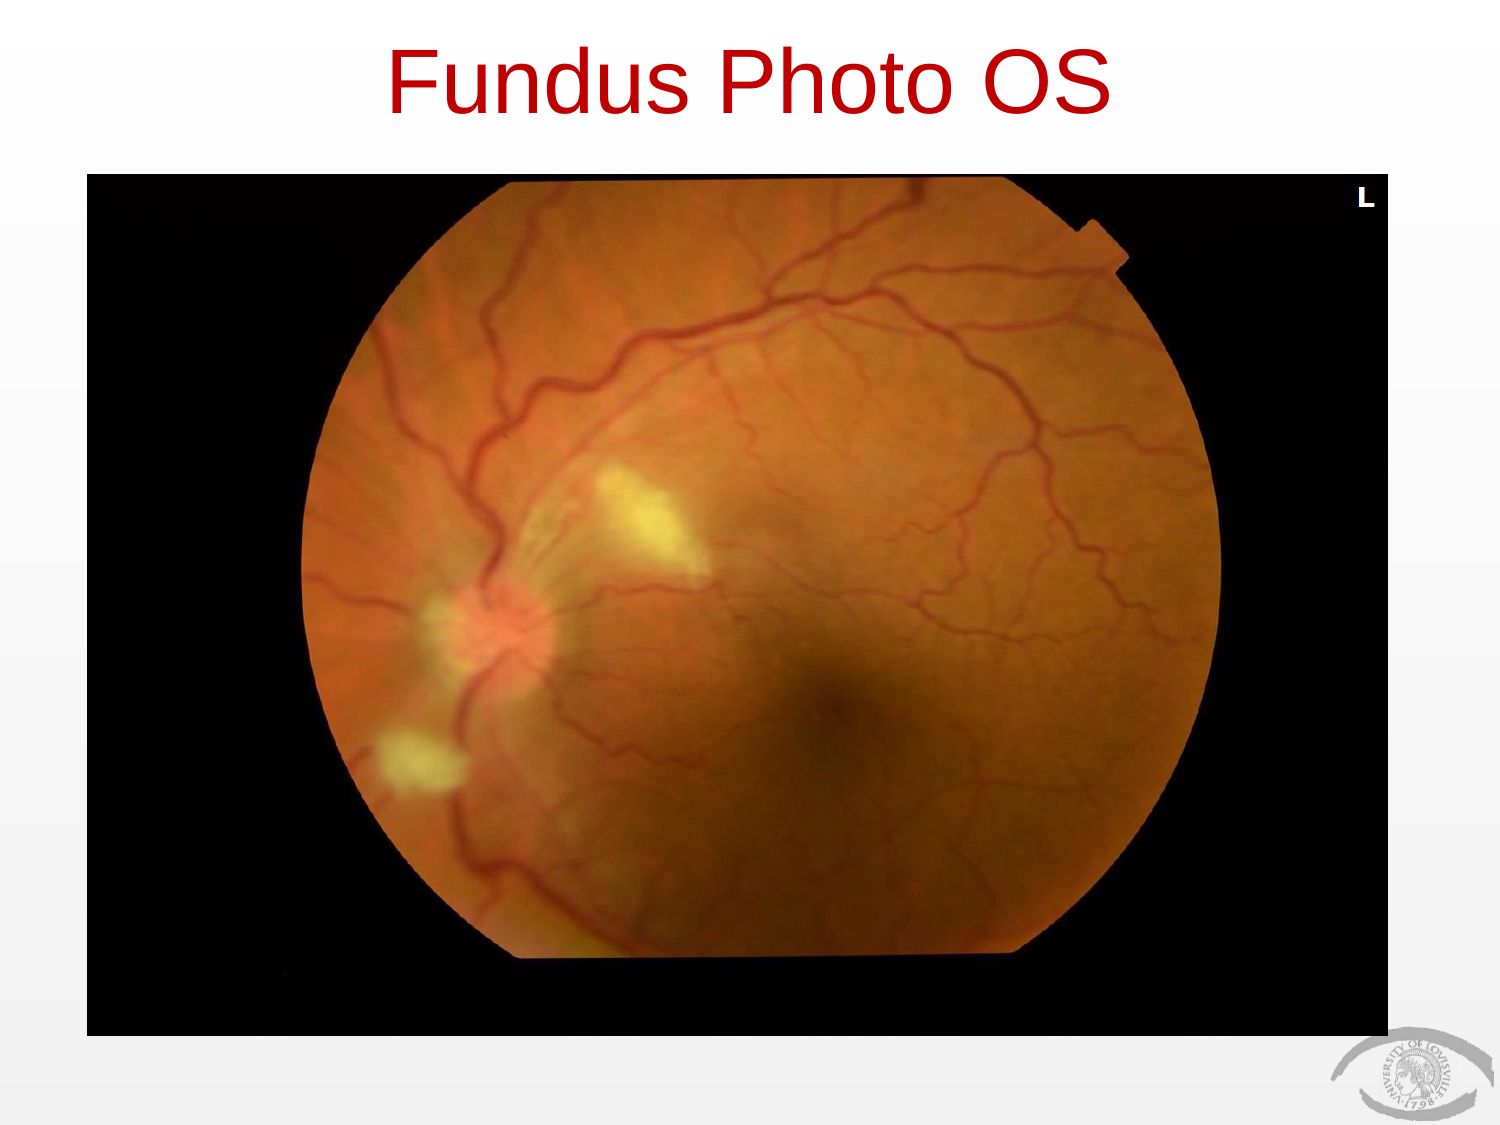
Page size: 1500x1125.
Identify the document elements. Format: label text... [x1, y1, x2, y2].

title Fundus Photo OS [75, 0, 1425, 171]
picture [87, 174, 1496, 1123]
